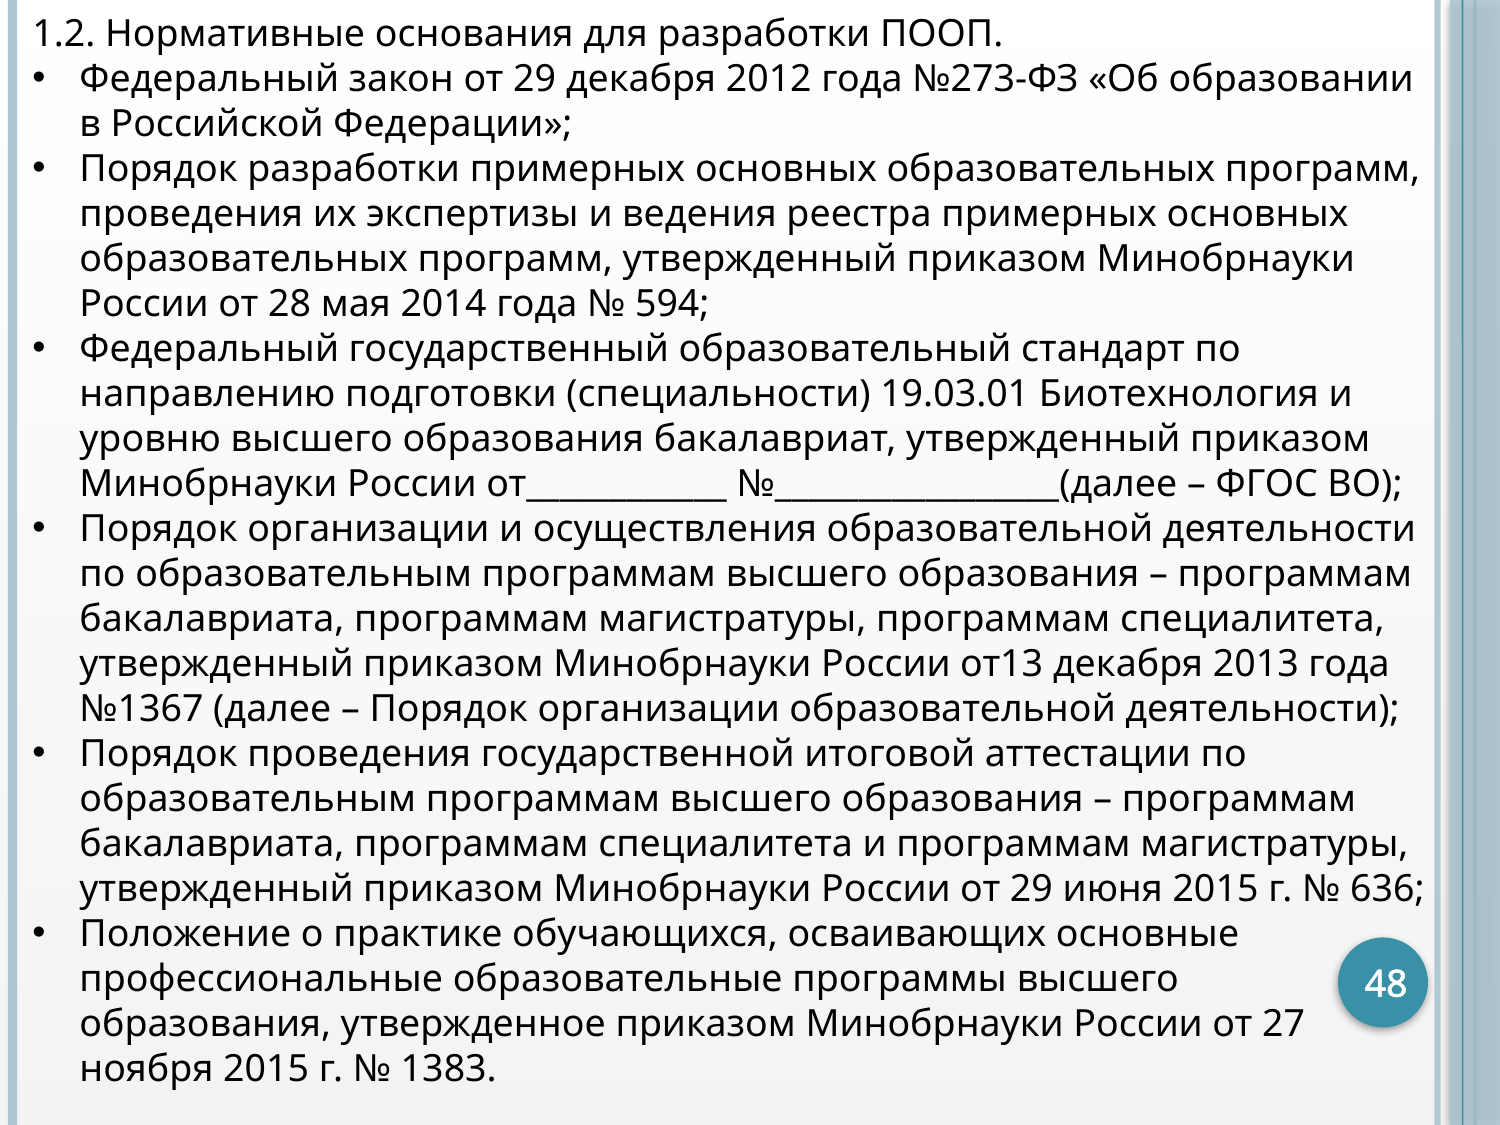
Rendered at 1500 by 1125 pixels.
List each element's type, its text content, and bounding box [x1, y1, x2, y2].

text_box 1.2. Нормативные основания для разработки ПООП. Федеральный закон от 29 декабря 2012 года №273-ФЗ «Об образовании в Российской Федерации»; Порядок разработки примерных основных образовательных программ, проведения их экспертизы и ведения реестра примерных основных образовательных программ, утвержденный приказом Минобрнауки России от 28 мая 2014 года № 594; Федеральный государственный образовательный стандарт по направлению подготовки (специальности) 19.03.01 Биотехнология и уровню высшего образования бакалавриат, утвержденный приказом Минобрнауки России от____________ №_________________(далее – ФГОС ВО); Порядок организации и осуществления образовательной деятельности по образовательным программам высшего образования – программам бакалавриата, программам магистратуры, программам специалитета, утвержденный приказом Минобрнауки России от13 декабря 2013 года №1367 (далее – Порядок организации образовательной деятельности); Порядок проведения государственной итоговой аттестации по образовательным программам высшего образования – программам бакалавриата, программам специалитета и программам магистратуры, утвержденный приказом Минобрнауки России от 29 июня 2015 г. № 636; Положение о практике обучающихся, осваивающих основные профессиональные образовательные программы высшего образования, утвержденное приказом Минобрнауки России от 27 ноября 2015 г. № 1383. [17, 1, 1447, 1125]
text_box 48 [1349, 951, 1423, 1012]
